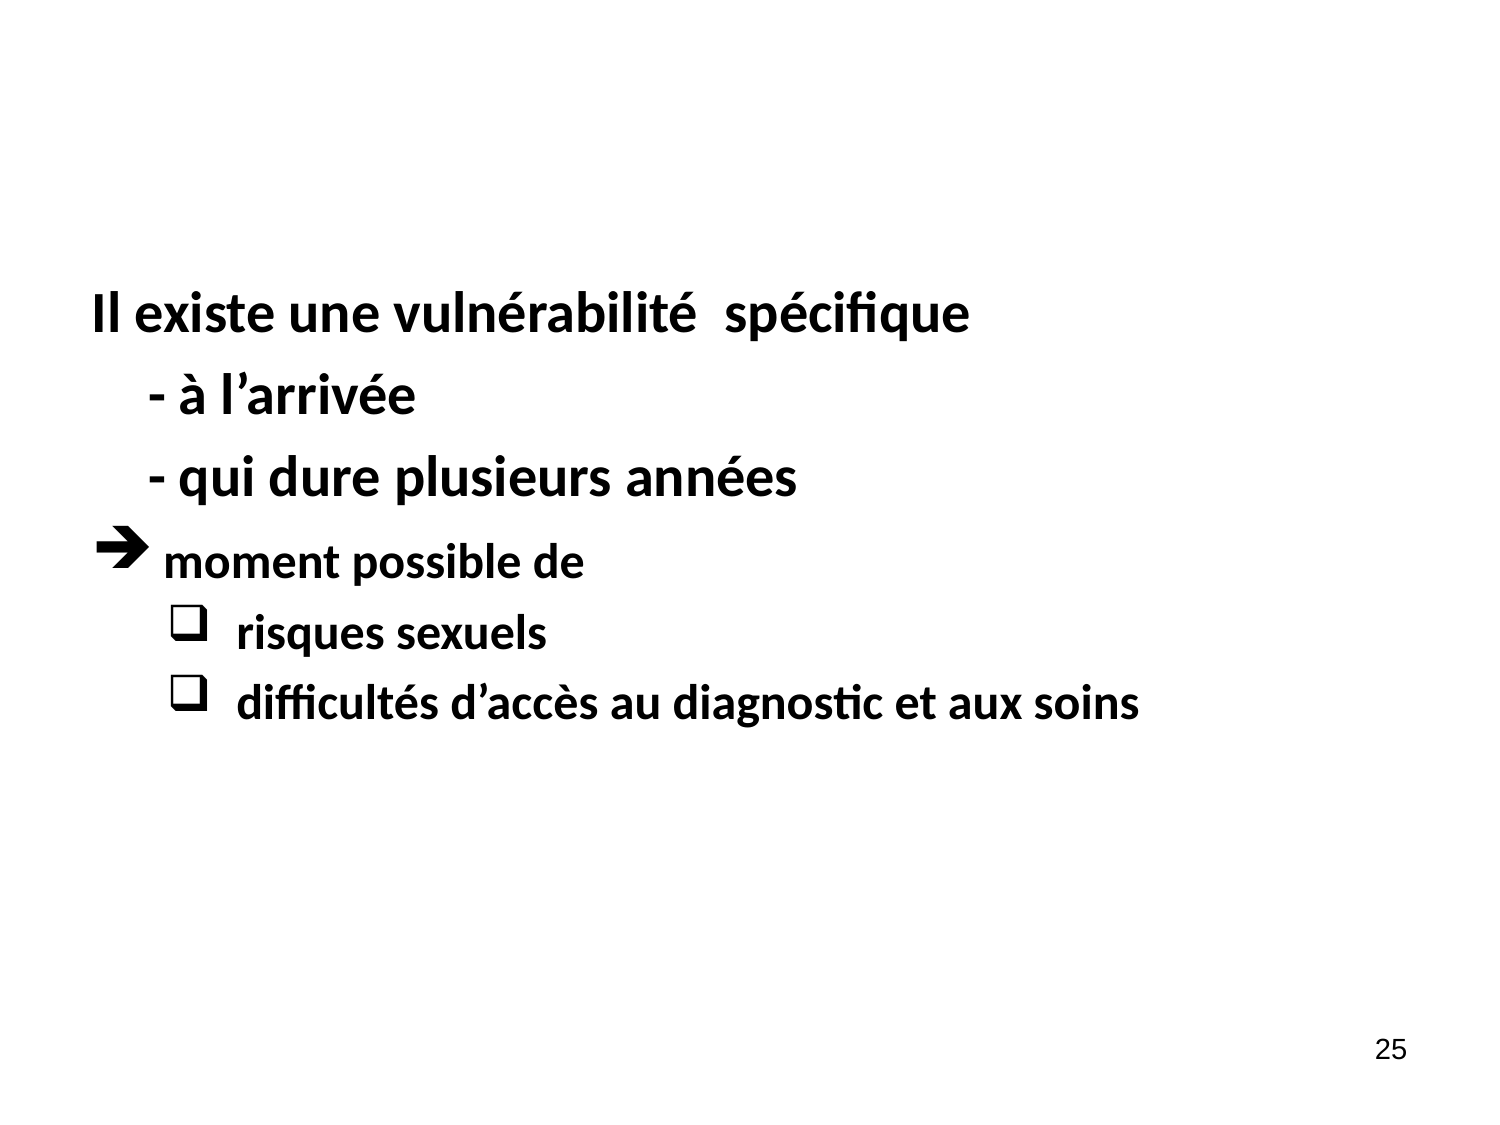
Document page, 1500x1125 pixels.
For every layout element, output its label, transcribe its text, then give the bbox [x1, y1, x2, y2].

slide_number 25 [1080, 1022, 1431, 1102]
list Il existe une vulnérabilité spécifique - à l’arrivée - qui dure plusieurs années moment possible de risques sexuels difficultés d’accès au diagnostic et aux soins [76, 266, 1428, 1010]
